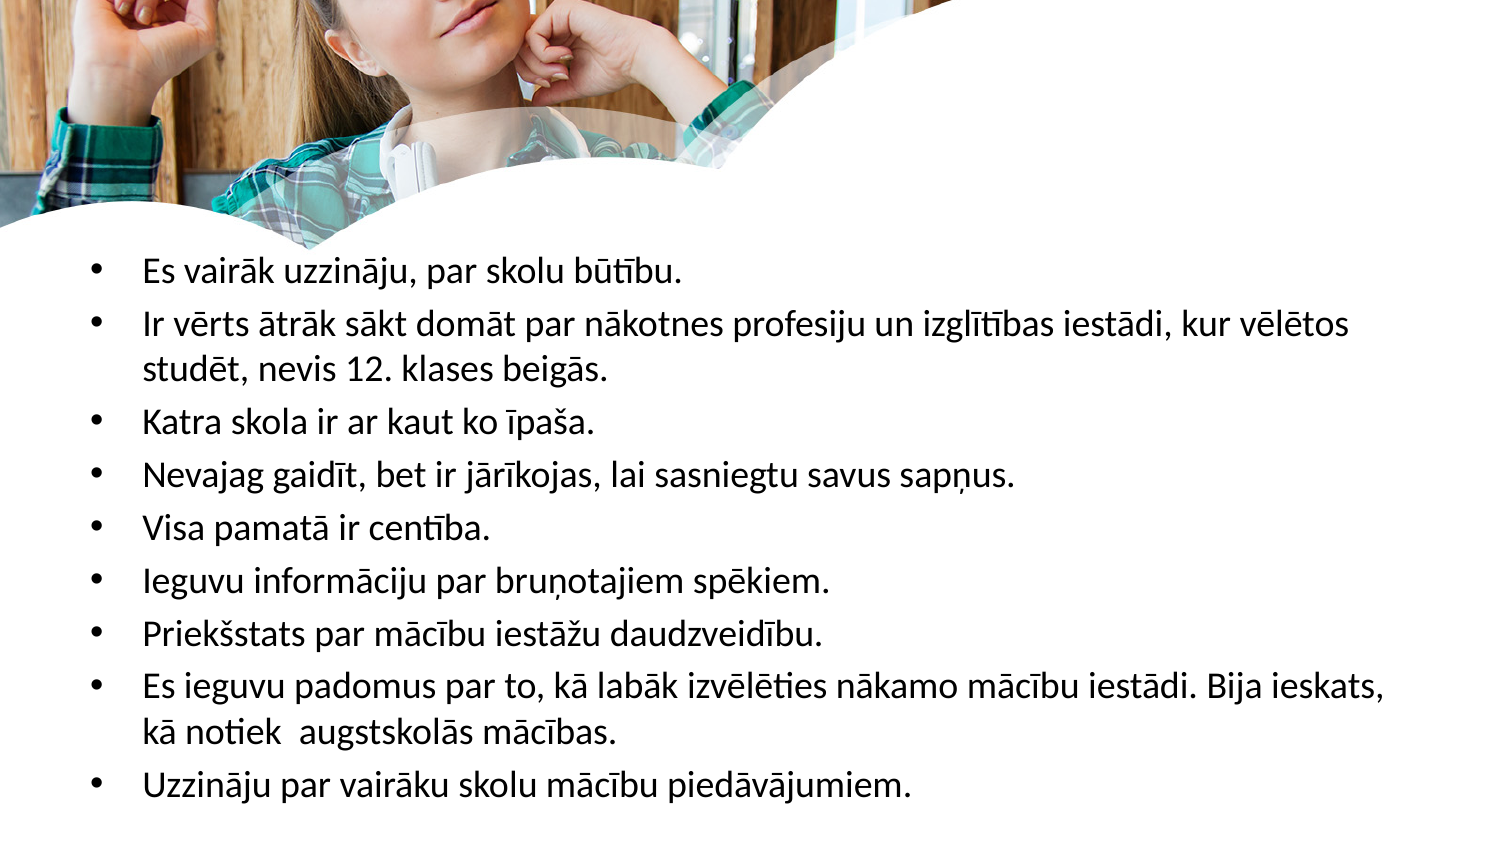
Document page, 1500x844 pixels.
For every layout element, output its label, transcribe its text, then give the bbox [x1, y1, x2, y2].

picture [0, 0, 1500, 844]
list Es vairāk uzzināju, par skolu būtību. Ir vērts ātrāk sākt domāt par nākotnes profesiju un izglītības iestādi, kur vēlētos studēt, nevis 12. klases beigās. Katra skola ir ar kaut ko īpaša. Nevajag gaidīt, bet ir jārīkojas, lai sasniegtu savus sapņus. Visa pamatā ir centība. Ieguvu informāciju par bruņotajiem spēkiem. Priekšstats par mācību iestāžu daudzveidību. Es ieguvu padomus par to, kā labāk izvēlēties nākamo mācību iestādi. Bija ieskats, kā notiek augstskolās mācības. Uzzināju par vairāku skolu mācību piedāvājumiem. [75, 237, 1441, 819]
